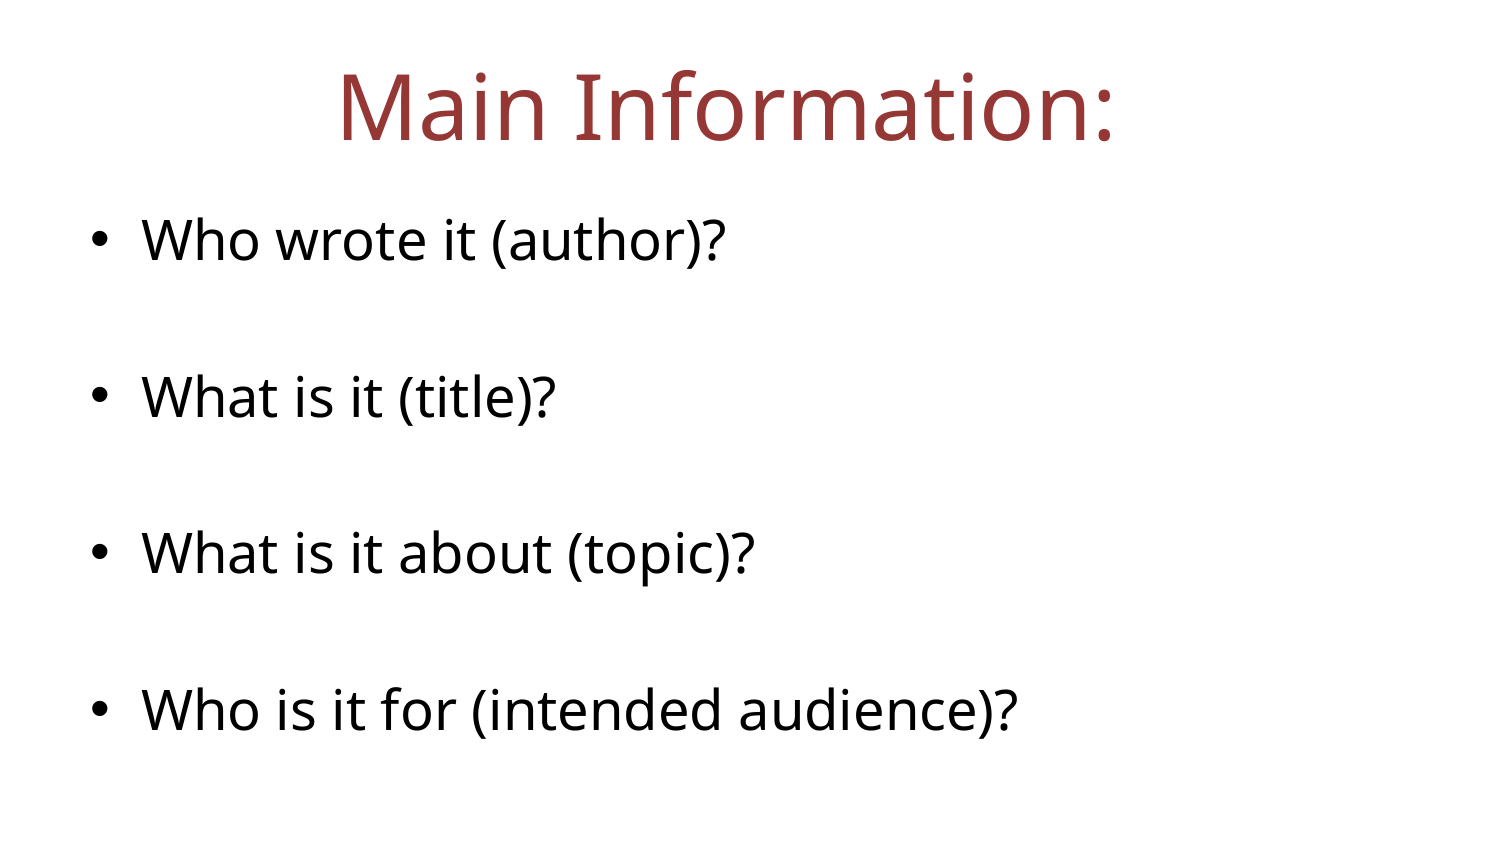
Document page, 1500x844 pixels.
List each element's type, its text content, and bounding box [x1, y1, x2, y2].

list Who wrote it (author)? What is it (title)? What is it about (topic)? Who is it for (intended audience)? [75, 196, 1425, 754]
title Main Information: [75, 33, 1425, 175]
